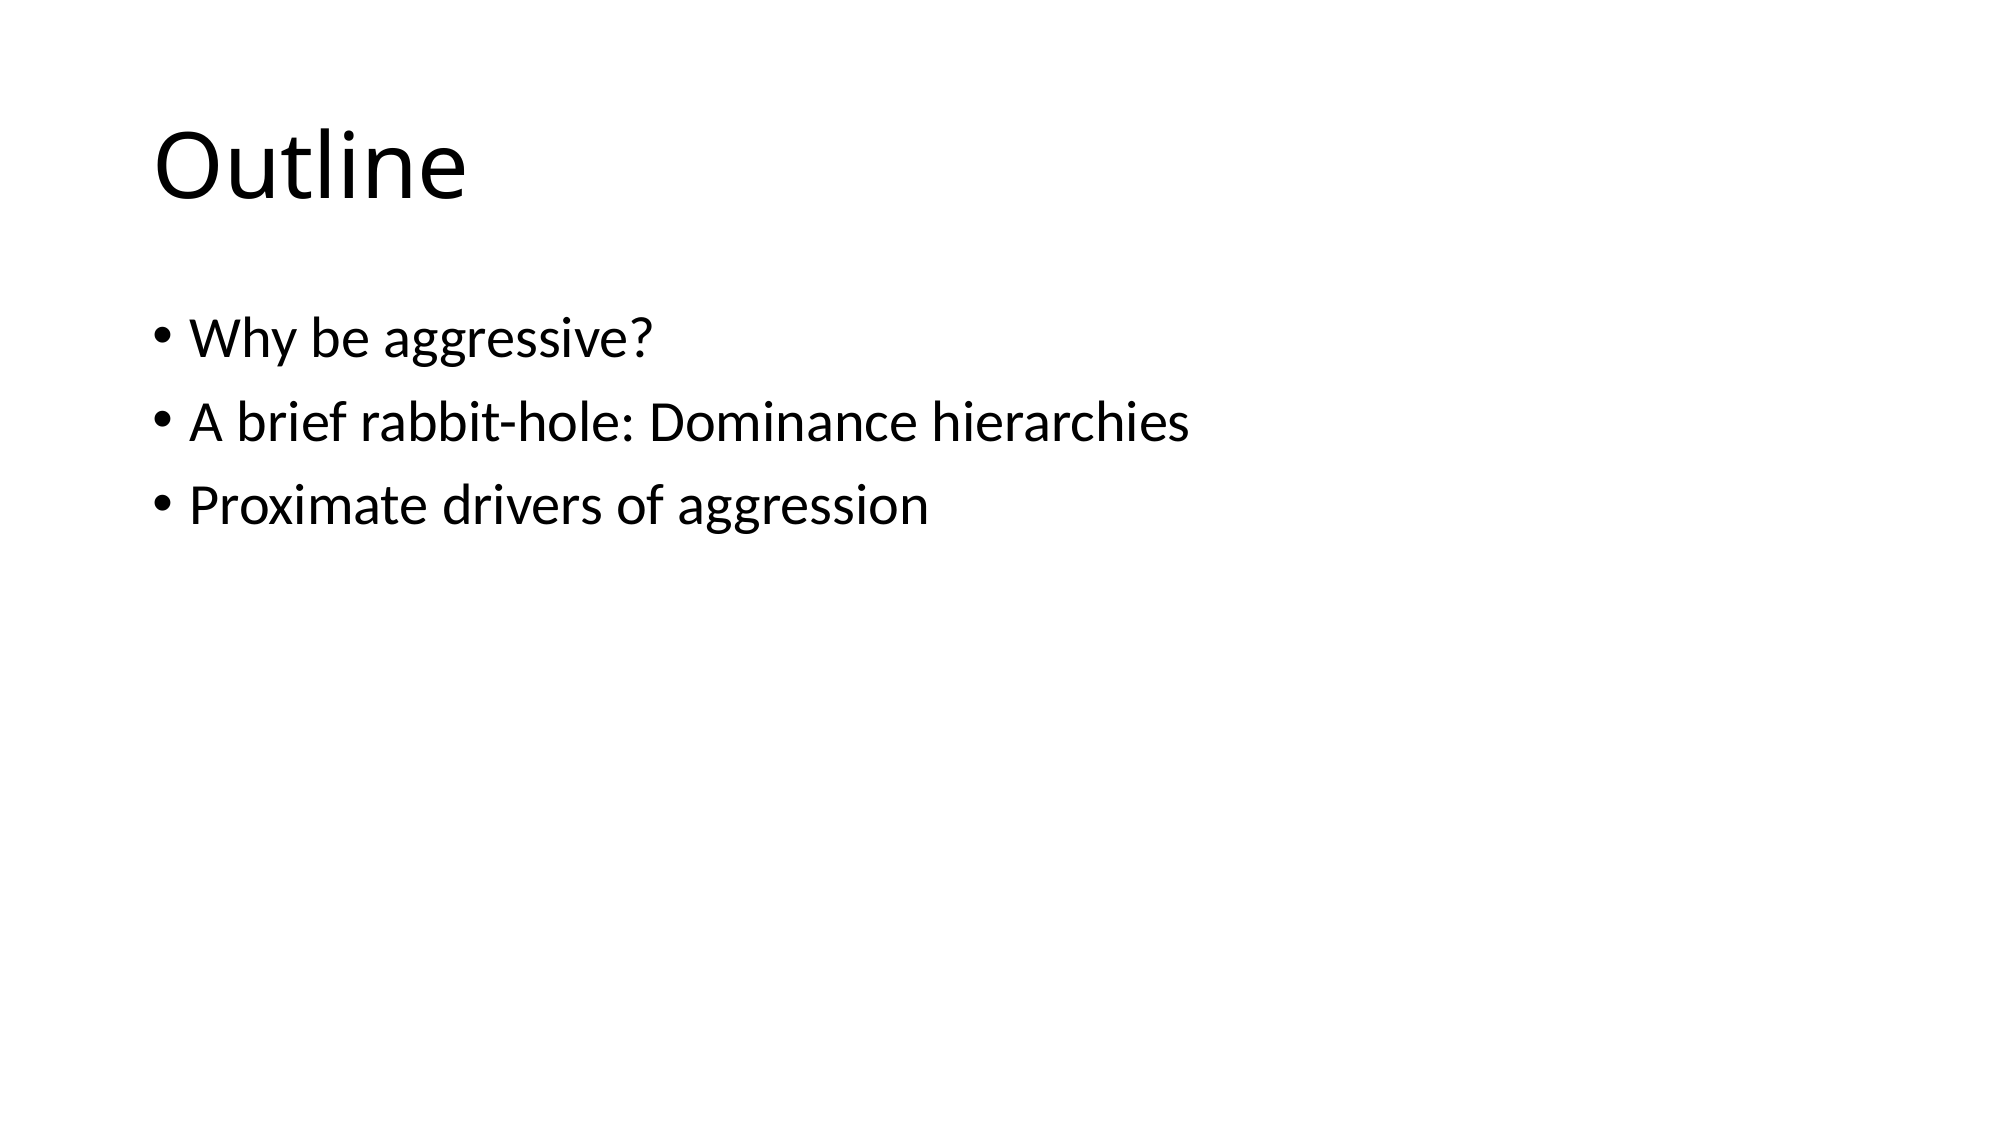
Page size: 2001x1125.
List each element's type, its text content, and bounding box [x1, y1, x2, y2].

title Outline [137, 59, 1863, 278]
list Why be aggressive? A brief rabbit-hole: Dominance hierarchies Proximate drivers of aggression [137, 299, 1863, 1014]
